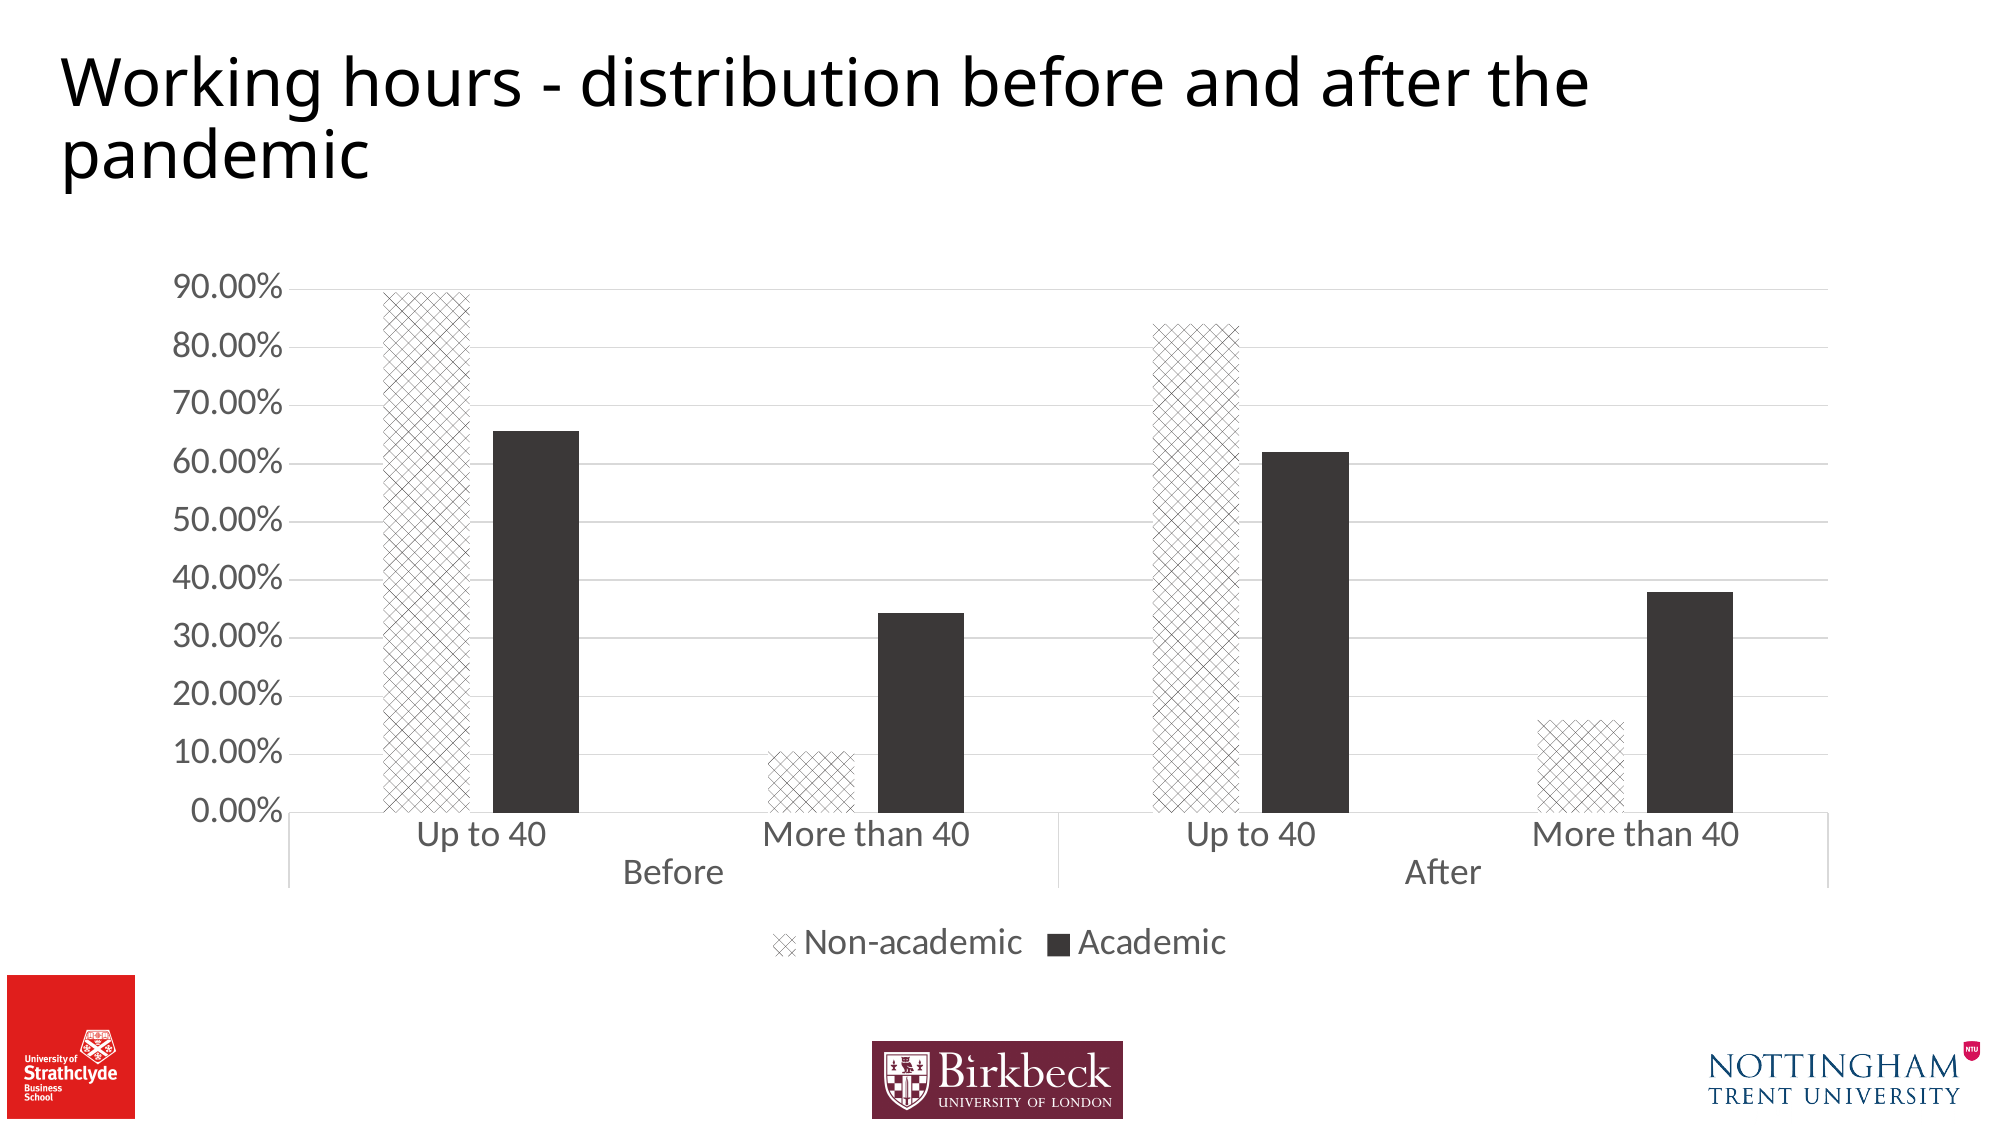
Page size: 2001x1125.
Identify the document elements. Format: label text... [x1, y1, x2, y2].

title Working hours - distribution before and after the pandemic [45, 12, 1863, 230]
picture [872, 1041, 1123, 1119]
picture [7, 975, 135, 1119]
picture [1665, 975, 2001, 1125]
chart [137, 256, 1863, 972]
